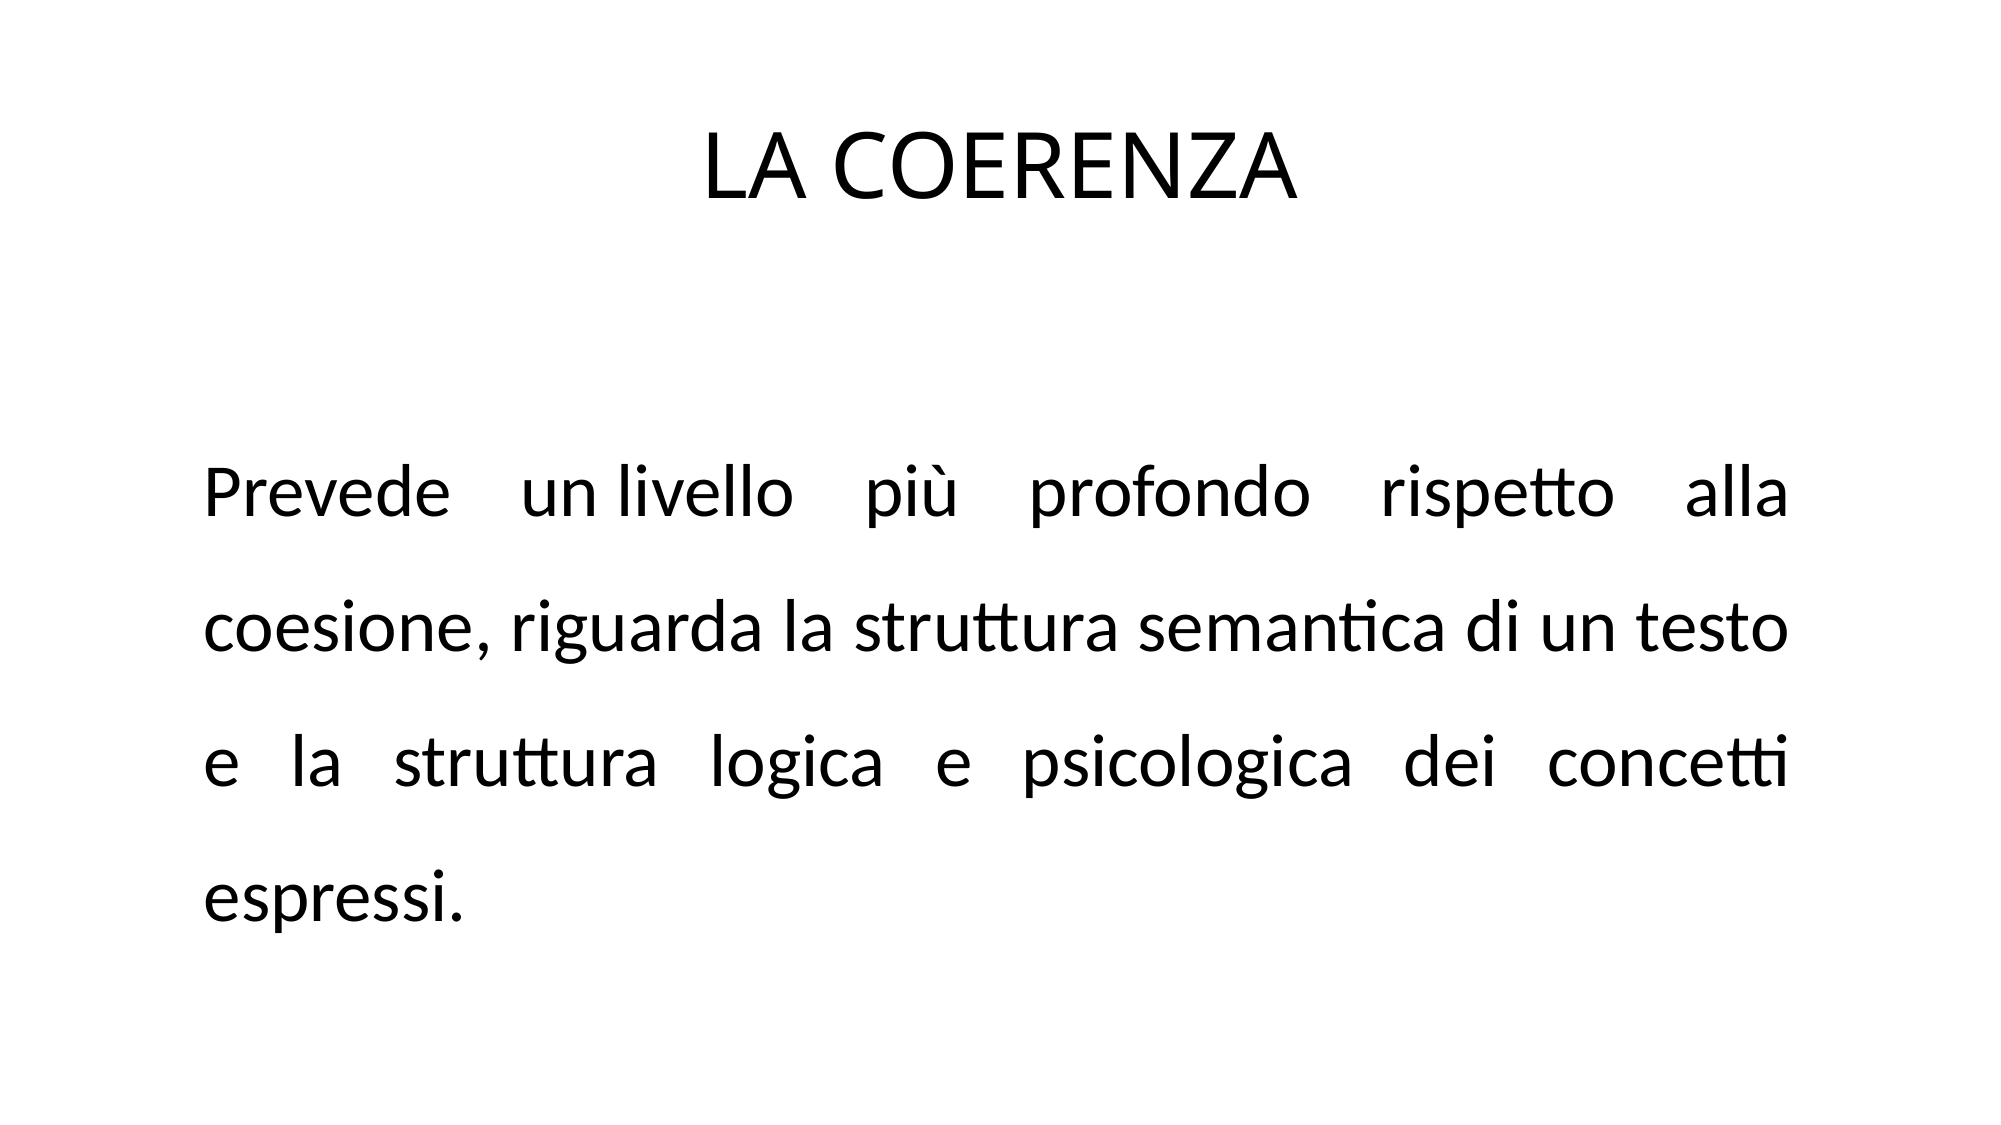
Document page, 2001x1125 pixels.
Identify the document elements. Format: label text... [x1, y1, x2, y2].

title LA COERENZA [137, 59, 1863, 278]
list Prevede un livello più profondo rispetto alla coesione, riguarda la struttura semantica di un testo e la struttura logica e psicologica dei concetti espressi. [188, 389, 1807, 976]
